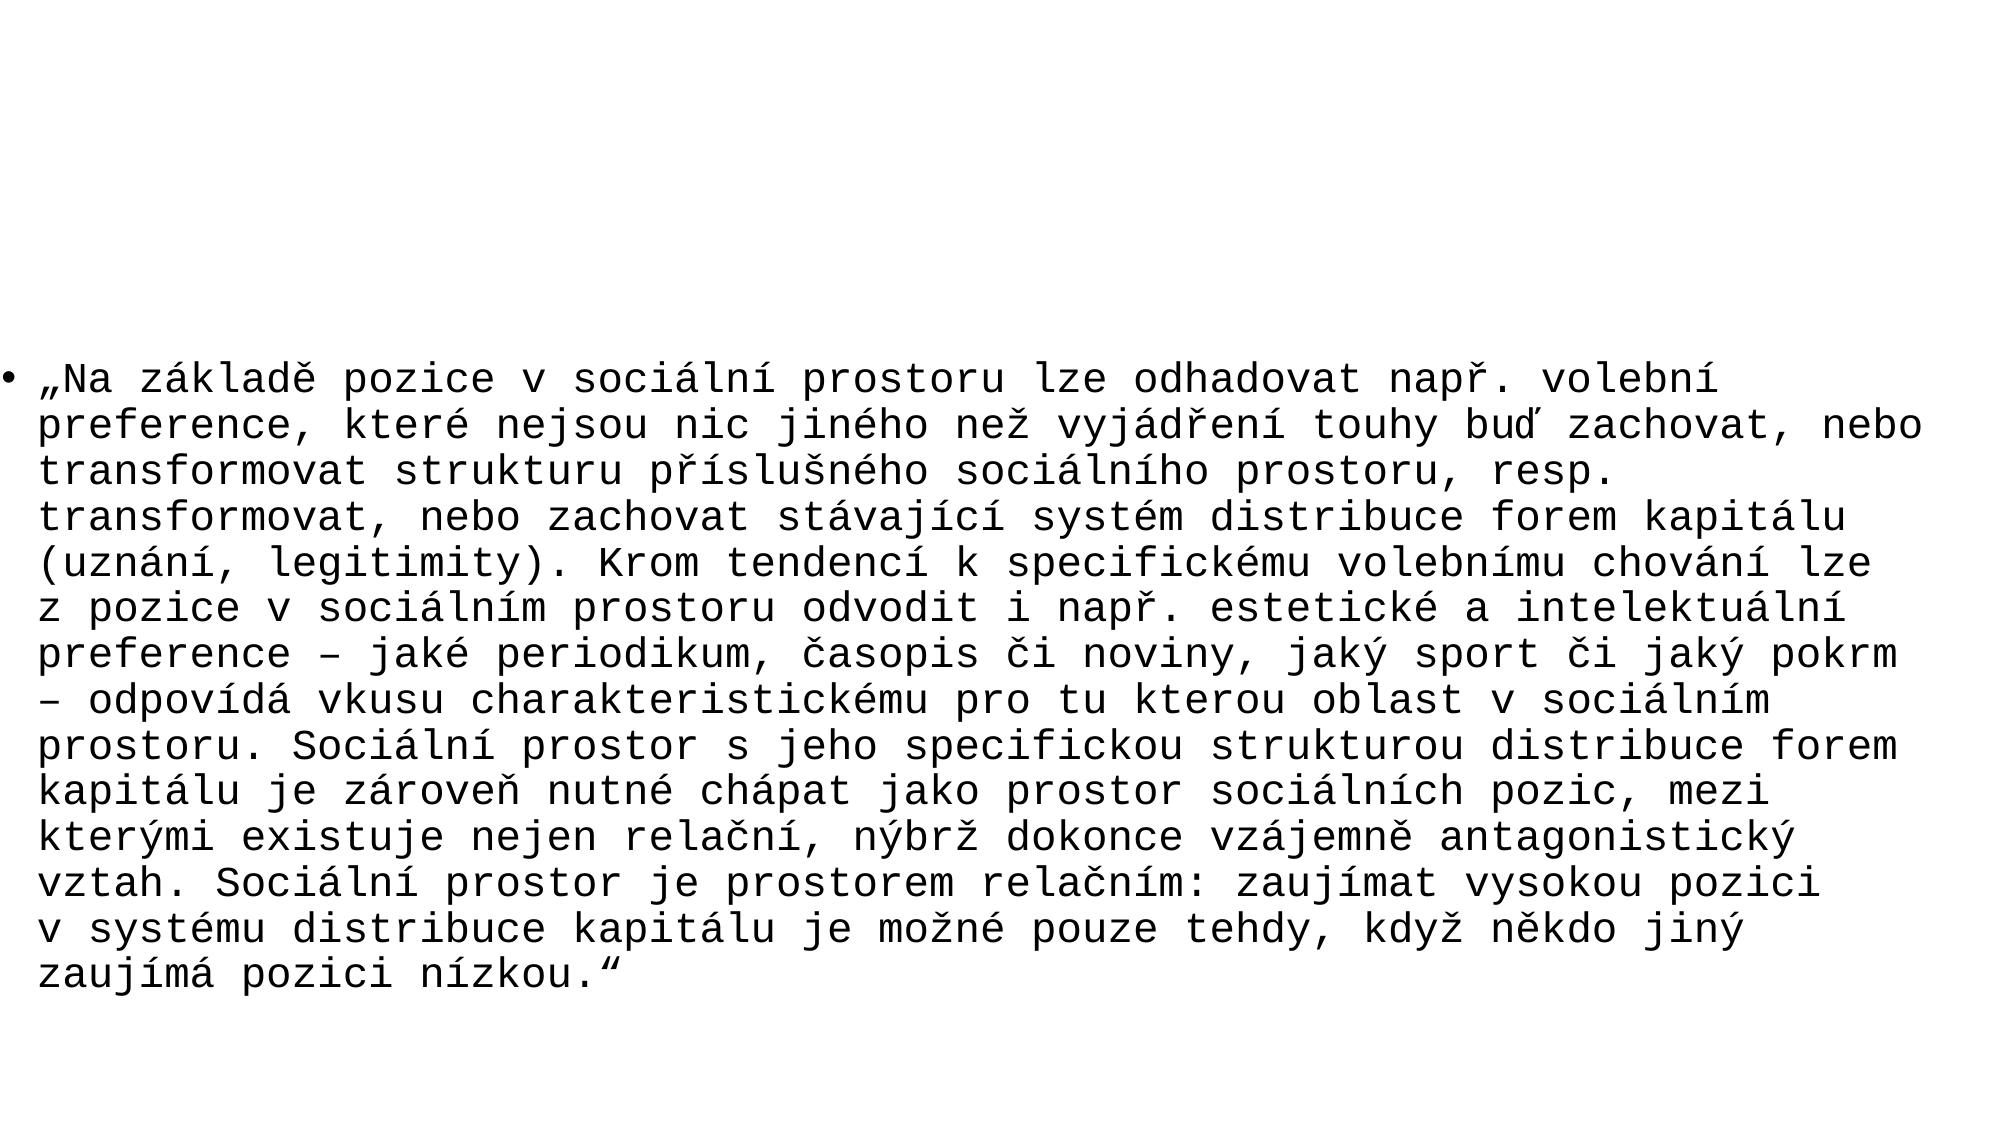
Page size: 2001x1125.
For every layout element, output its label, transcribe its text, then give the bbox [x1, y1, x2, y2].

list „Na základě pozice v sociální prostoru lze odhadovat např. volební preference, které nejsou nic jiného než vyjádření touhy buď zachovat, nebo transformovat strukturu příslušného sociálního prostoru, resp. transformovat, nebo zachovat stávající systém distribuce forem kapitálu (uznání, legitimity). Krom tendencí k specifickému volebnímu chování lze z pozice v sociálním prostoru odvodit i např. estetické a intelektuální preference – jaké periodikum, časopis či noviny, jaký sport či jaký pokrm – odpovídá vkusu charakteristickému pro tu kterou oblast v sociálním prostoru. Sociální prostor s jeho specifickou strukturou distribuce forem kapitálu je zároveň nutné chápat jako prostor sociálních pozic, mezi kterými existuje nejen relační, nýbrž dokonce vzájemně antagonistický vztah. Sociální prostor je prostorem relačním: zaujímat vysokou pozici v systému distribuce kapitálu je možné pouze tehdy, když někdo jiný zaujímá pozici nízkou.“ [0, 348, 1959, 1014]
